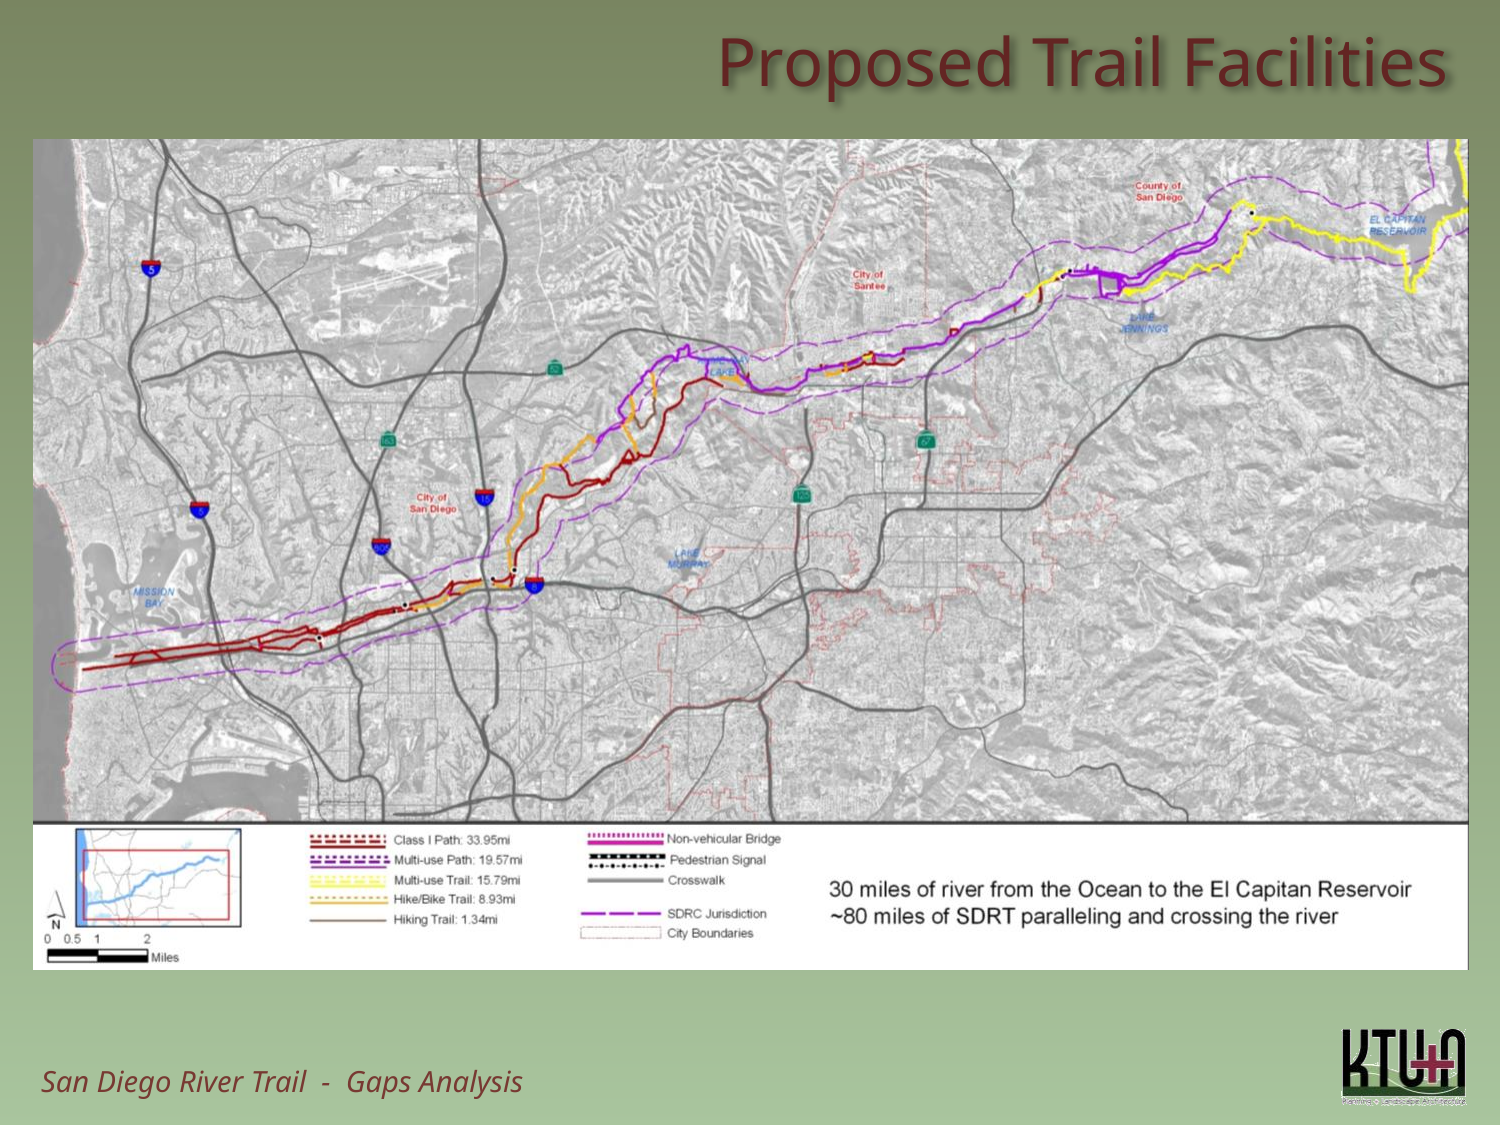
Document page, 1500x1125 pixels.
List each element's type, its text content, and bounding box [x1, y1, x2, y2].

text_box Proposed Trail Facilities [114, 12, 1465, 125]
picture [33, 139, 1470, 971]
picture [1341, 1029, 1467, 1106]
